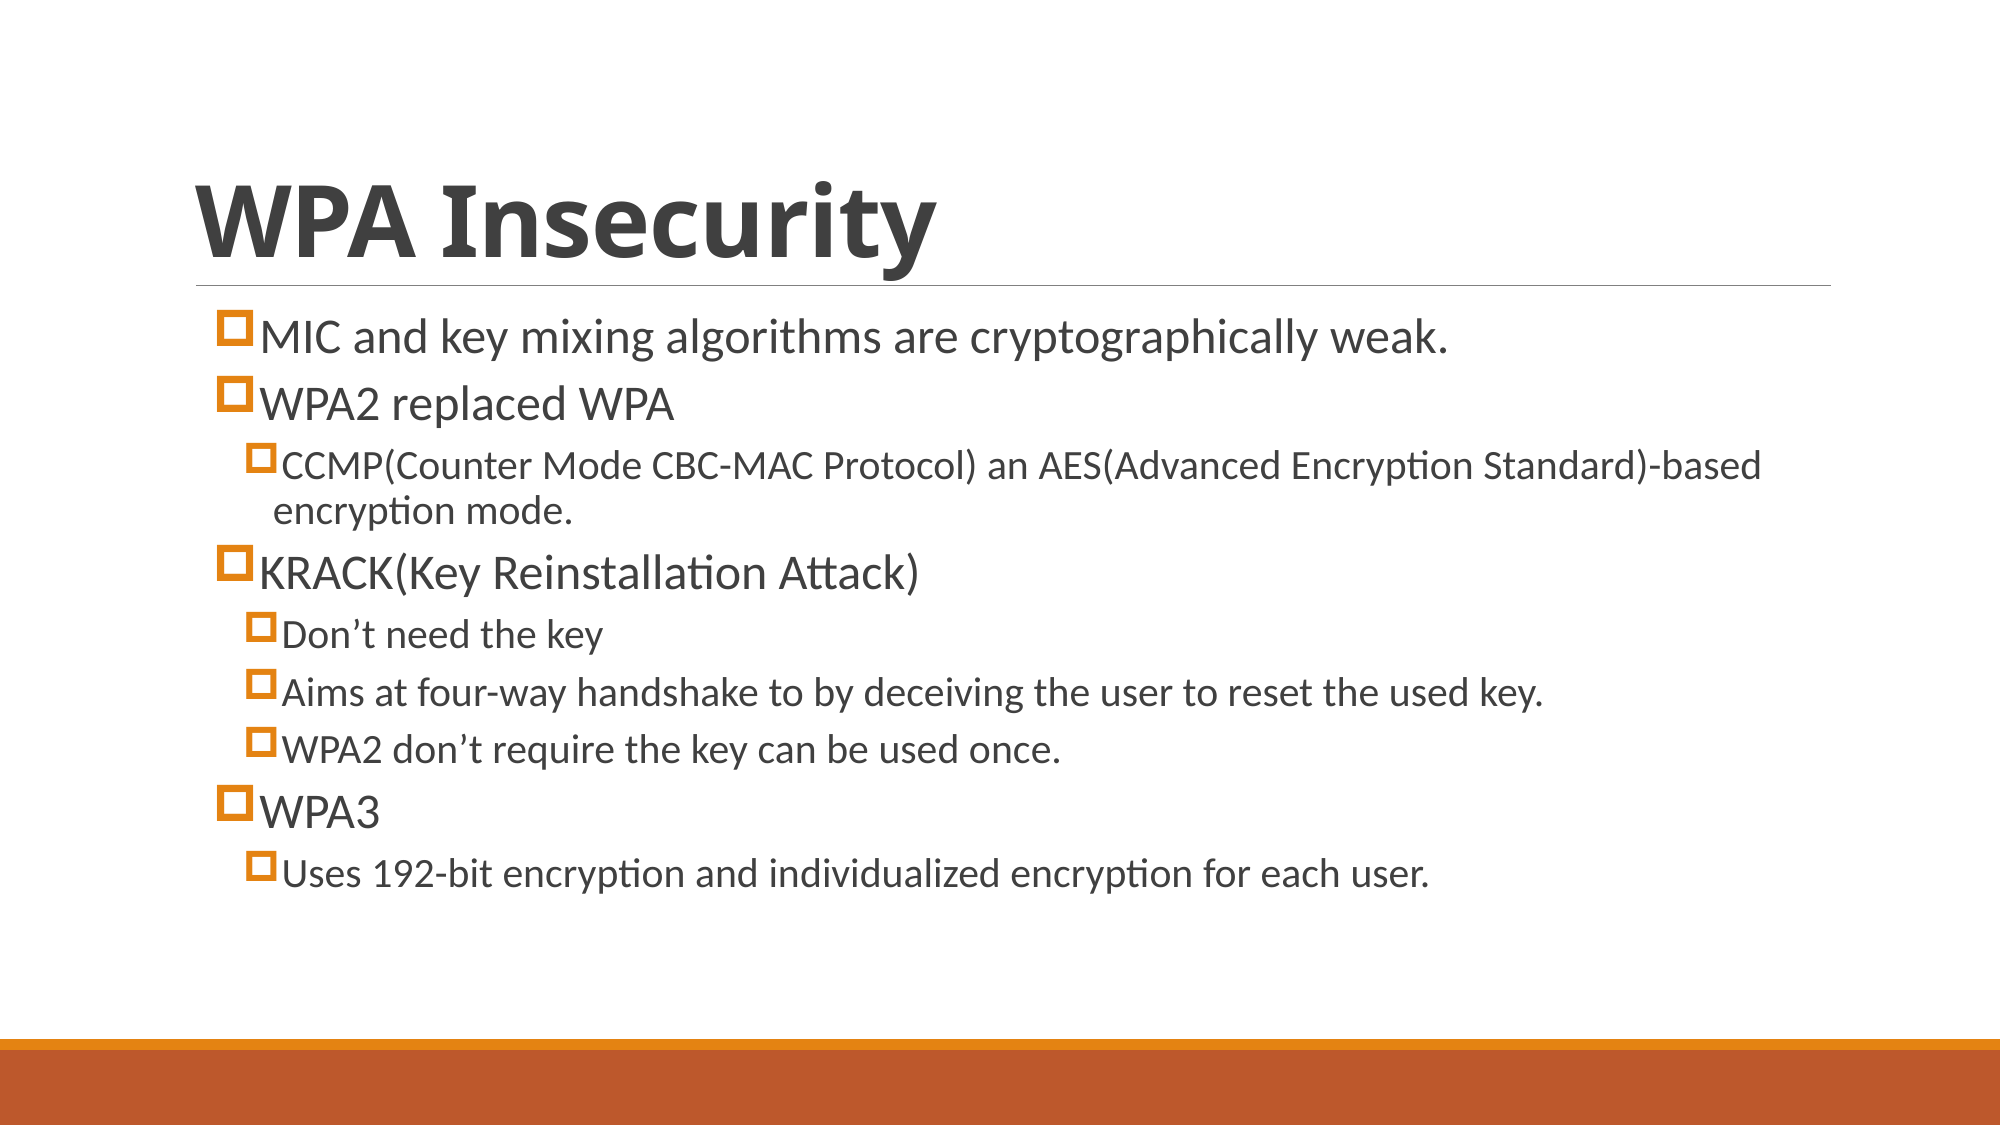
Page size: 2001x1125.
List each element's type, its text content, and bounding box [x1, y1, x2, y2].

list MIC and key mixing algorithms are cryptographically weak. WPA2 replaced WPA CCMP(Counter Mode CBC-MAC Protocol) an AES(Advanced Encryption Standard)-based encryption mode. KRACK(Key Reinstallation Attack) Don’t need the key Aims at four-way handshake to by deceiving the user to reset the used key. WPA2 don’t require the key can be used once. WPA3 Uses 192-bit encryption and individualized encryption for each user. [180, 302, 1830, 963]
title WPA Insecurity [180, 47, 1830, 285]
